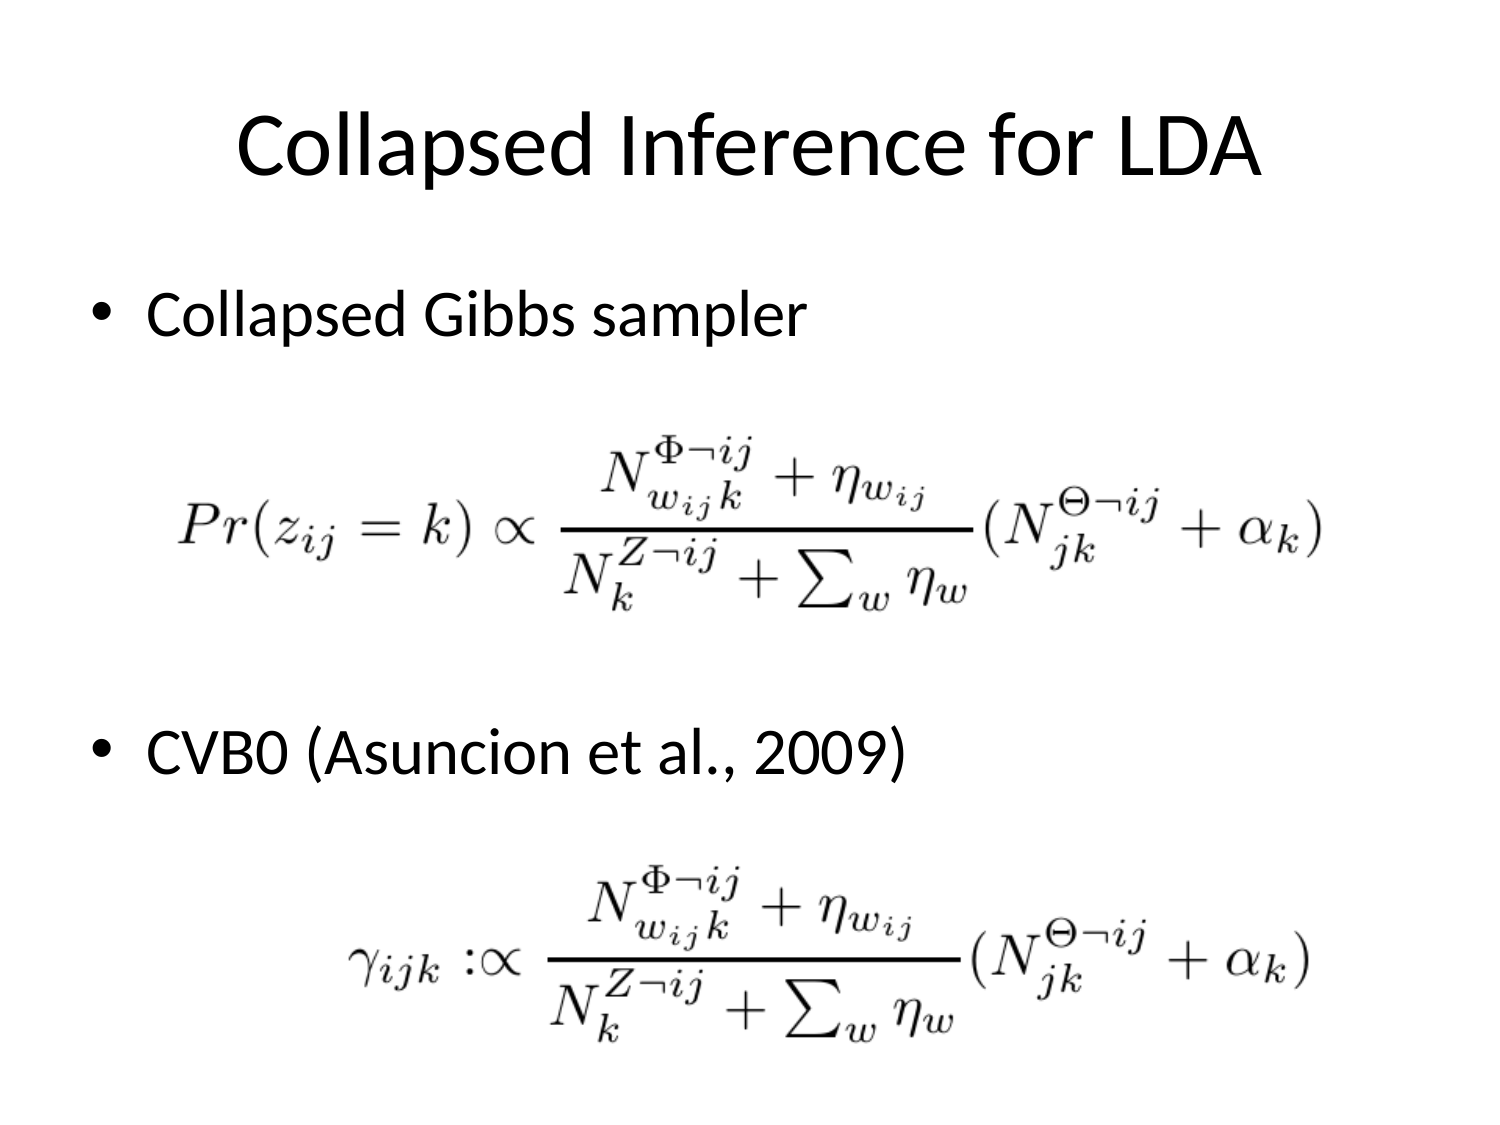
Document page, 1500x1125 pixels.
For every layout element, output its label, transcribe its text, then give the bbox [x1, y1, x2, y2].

picture [324, 812, 1332, 1098]
list Collapsed Gibbs sampler CVB0 (Asuncion et al., 2009) [75, 262, 1425, 1005]
title Collapsed Inference for LDA [75, 45, 1425, 233]
picture [149, 324, 1348, 744]
